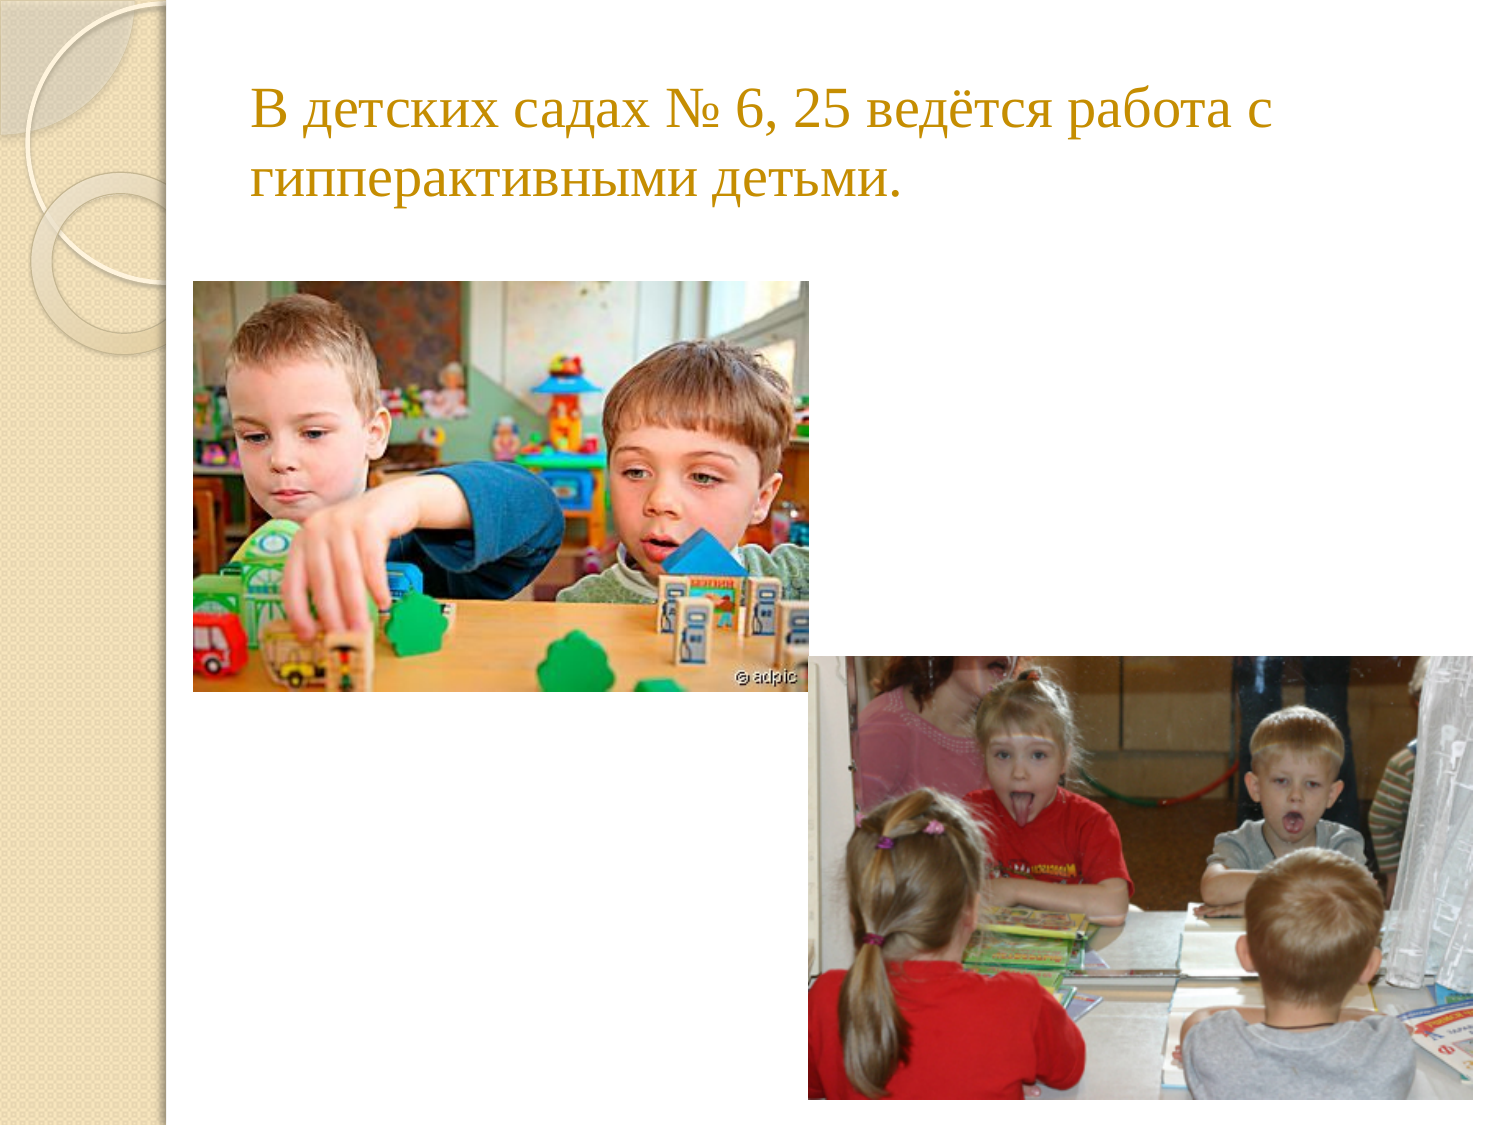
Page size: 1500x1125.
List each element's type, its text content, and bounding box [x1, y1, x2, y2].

picture [193, 280, 1473, 1101]
title В детских садах № 6, 25 ведётся работа с гипперактивными детьми. [235, 45, 1466, 233]
